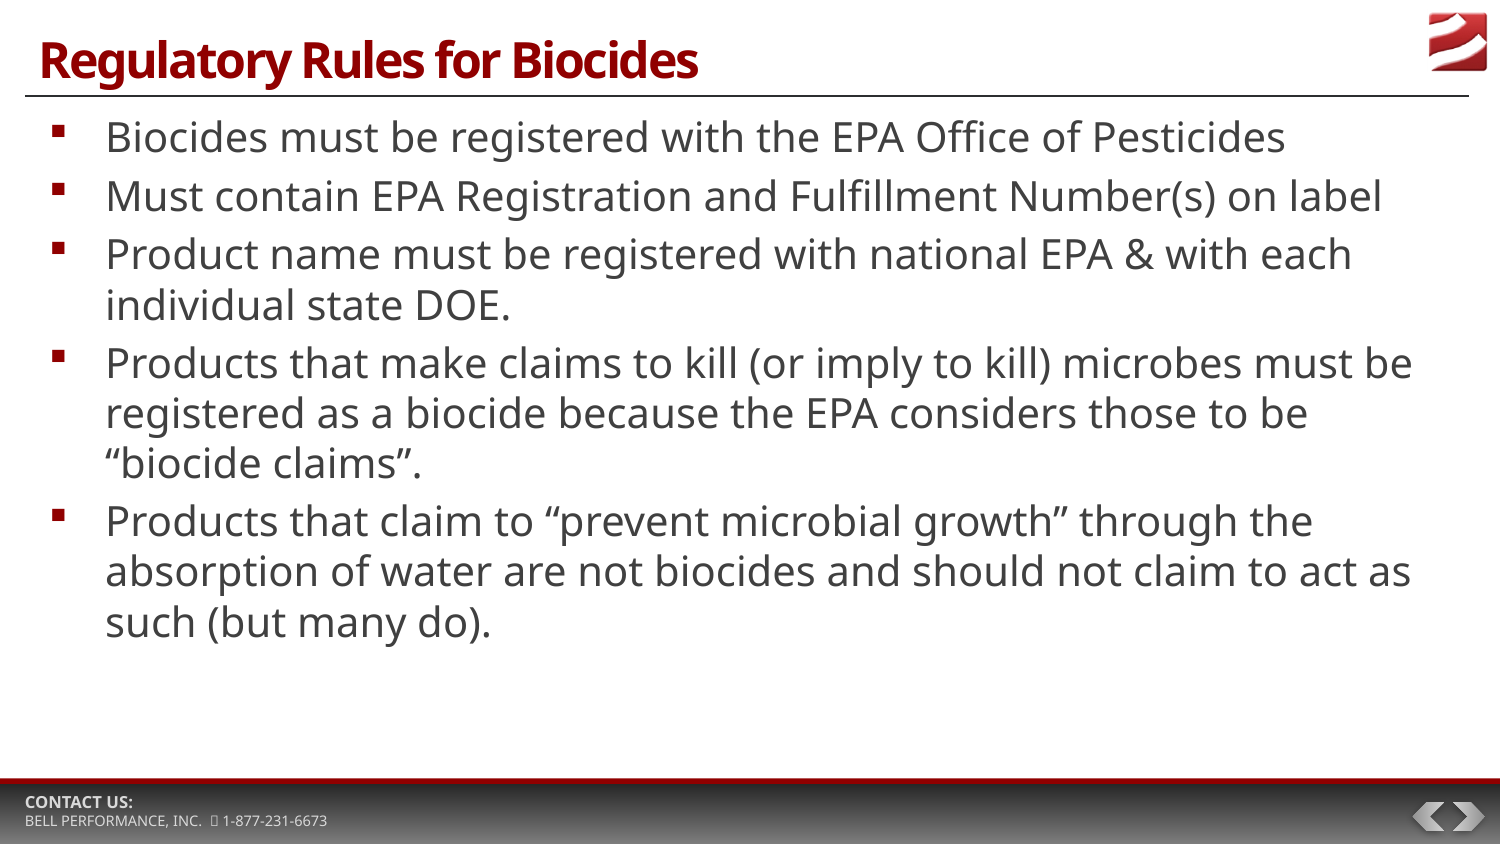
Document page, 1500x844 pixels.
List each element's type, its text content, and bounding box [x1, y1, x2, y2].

picture [1427, 9, 1488, 72]
list Biocides must be registered with the EPA Office of Pesticides Must contain EPA Registration and Fulfillment Number(s) on label Product name must be registered with national EPA & with each individual state DOE. Products that make claims to kill (or imply to kill) microbes must be registered as a biocide because the EPA considers those to be “biocide claims”. Products that claim to “prevent microbial growth” through the absorption of water are not biocides and should not claim to act as such (but many do). [33, 103, 1469, 752]
title Regulatory Rules for Biocides [23, 18, 1469, 95]
